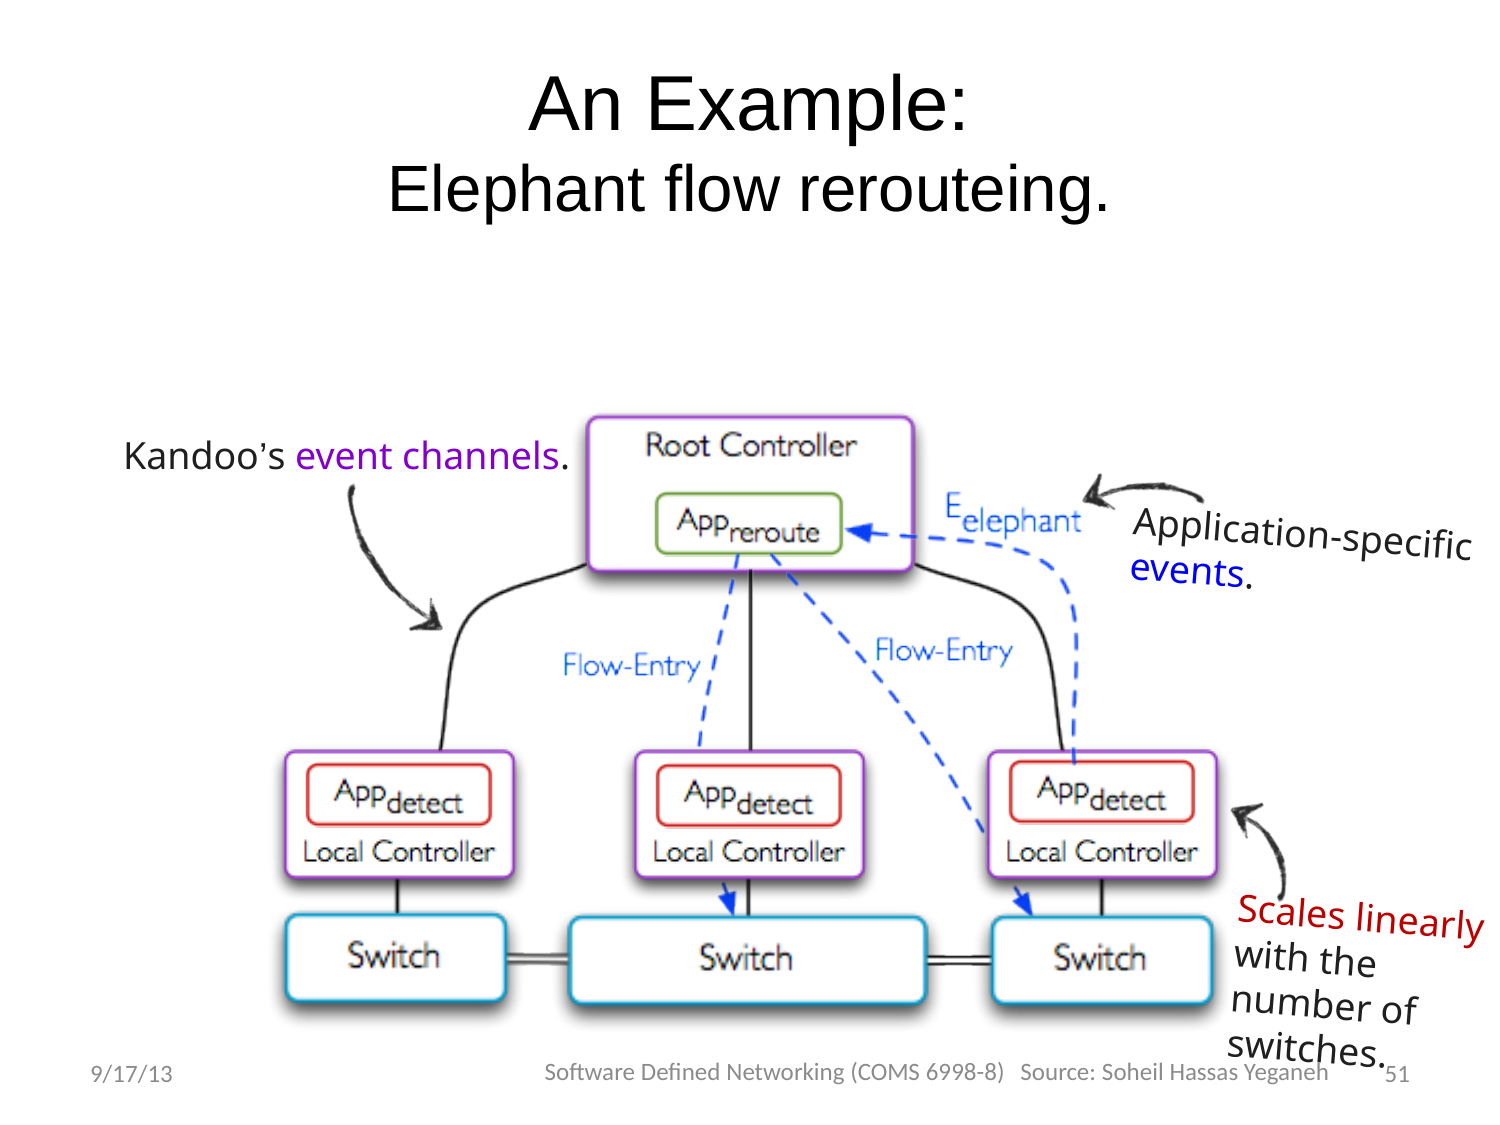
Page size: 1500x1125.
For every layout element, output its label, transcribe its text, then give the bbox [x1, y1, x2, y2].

footer Software Defined Networking (COMS 6998-8) [512, 1048, 912, 1103]
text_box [308, 479, 472, 649]
picture [258, 400, 1239, 1040]
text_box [1201, 785, 1322, 906]
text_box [1073, 455, 1208, 529]
text_box Source: Soheil Hassas Yeganeh [912, 1037, 1438, 1103]
title An Example: Elephant flow rerouteing. [75, 45, 1425, 233]
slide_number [75, 1042, 425, 1103]
text_box Application-specific events. [1128, 501, 1491, 617]
text_box Kandoo’s event channels. [123, 431, 559, 477]
text_box Scales linearly with the number of switches. [1243, 893, 1500, 1084]
